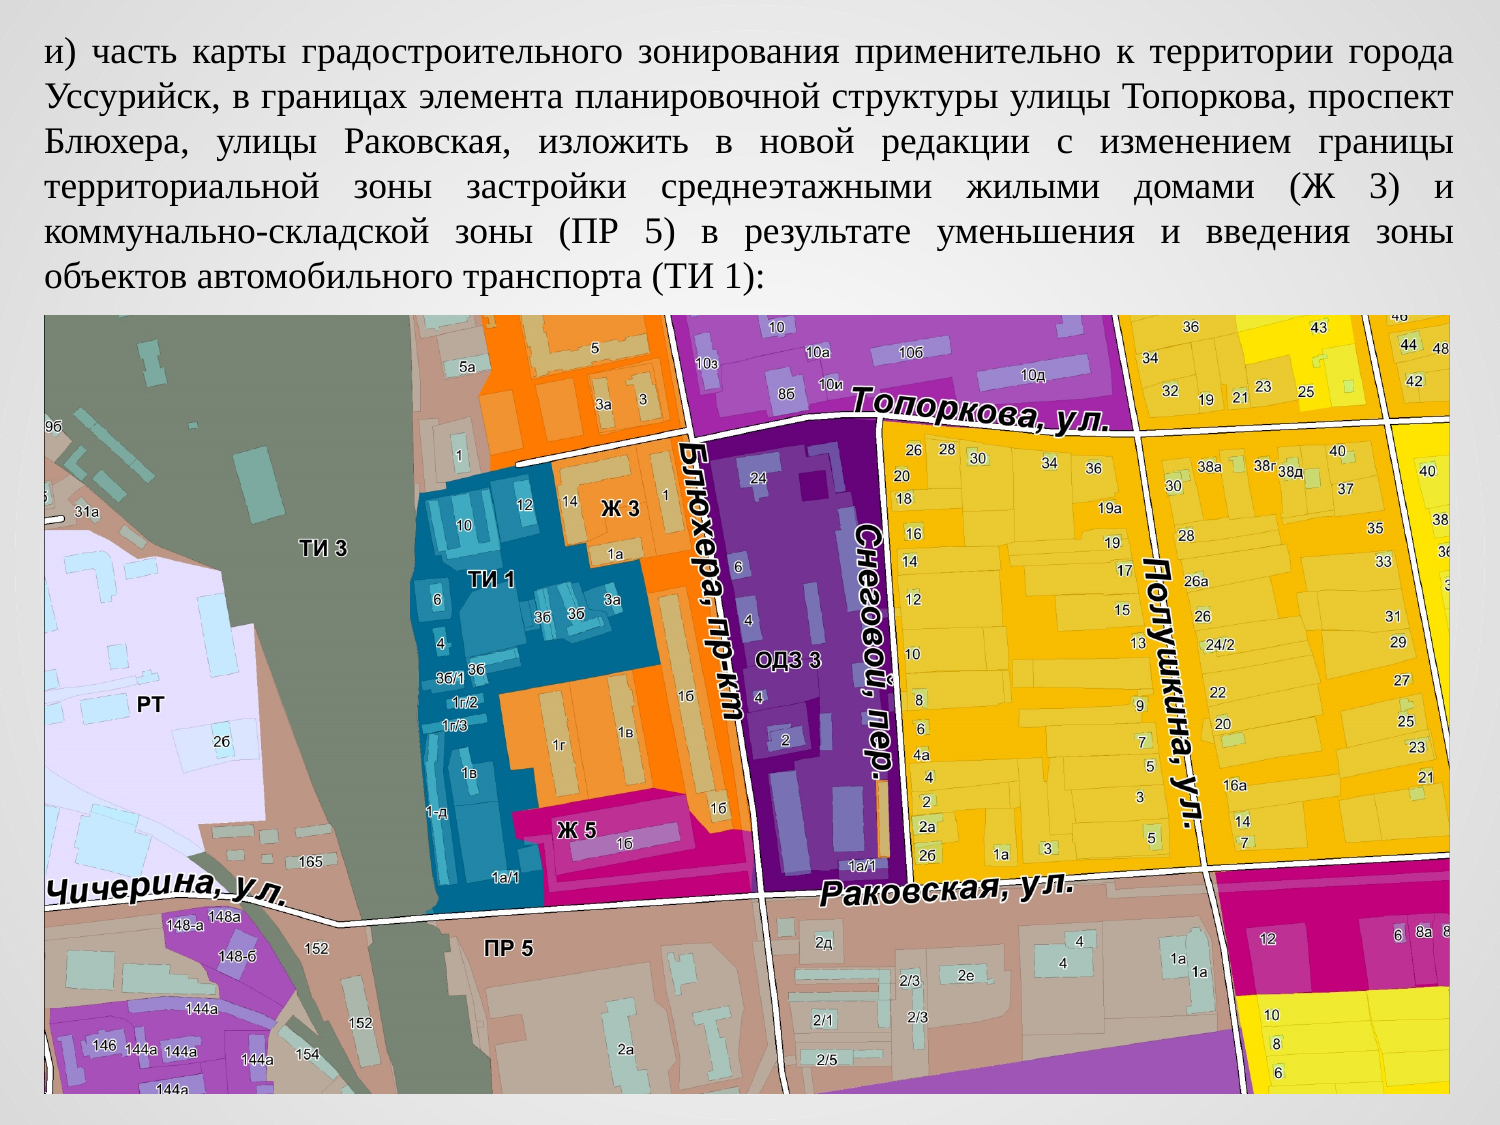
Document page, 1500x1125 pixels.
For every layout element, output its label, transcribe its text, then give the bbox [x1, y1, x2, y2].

text_box [0, 0, 1500, 74]
picture [43, 315, 1451, 1095]
text_box и) часть карты градостроительного зонирования применительно к территории города Уссурийск, в границах элемента планировочной структуры улицы Топоркова, проспект Блюхера, улицы Раковская, изложить в новой редакции с изменением границы территориальной зоны застройки среднеэтажными жилыми домами (Ж 3) и коммунально-складской зоны (ПР 5) в результате уменьшения и введения зоны объектов автомобильного транспорта (ТИ 1): [29, 76, 1471, 304]
